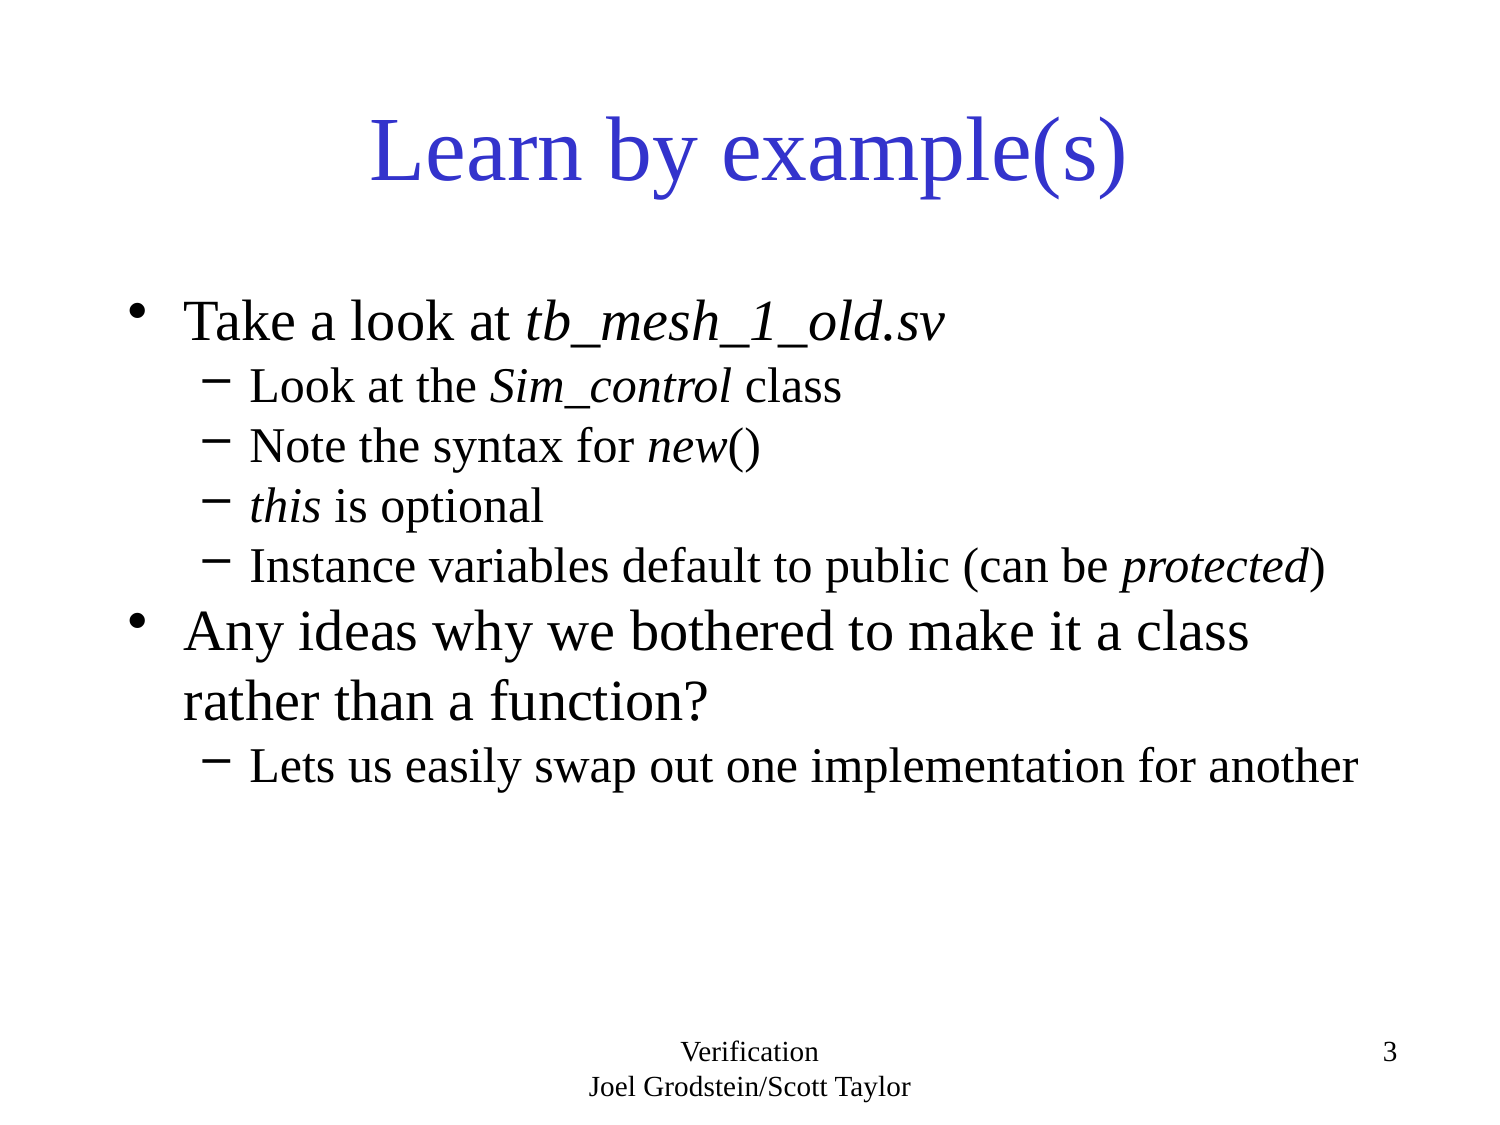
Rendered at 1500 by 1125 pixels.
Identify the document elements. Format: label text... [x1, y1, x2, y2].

footer Verification Joel Grodstein/Scott Taylor [512, 1024, 988, 1101]
title Learn by example(s) [112, 50, 1388, 238]
list Take a look at tb_mesh_1_old.sv Look at the Sim_control class Note the syntax for new() this is optional Instance variables default to public (can be protected) Any ideas why we bothered to make it a class rather than a function? Lets us easily swap out one implementation for another [112, 275, 1388, 1025]
